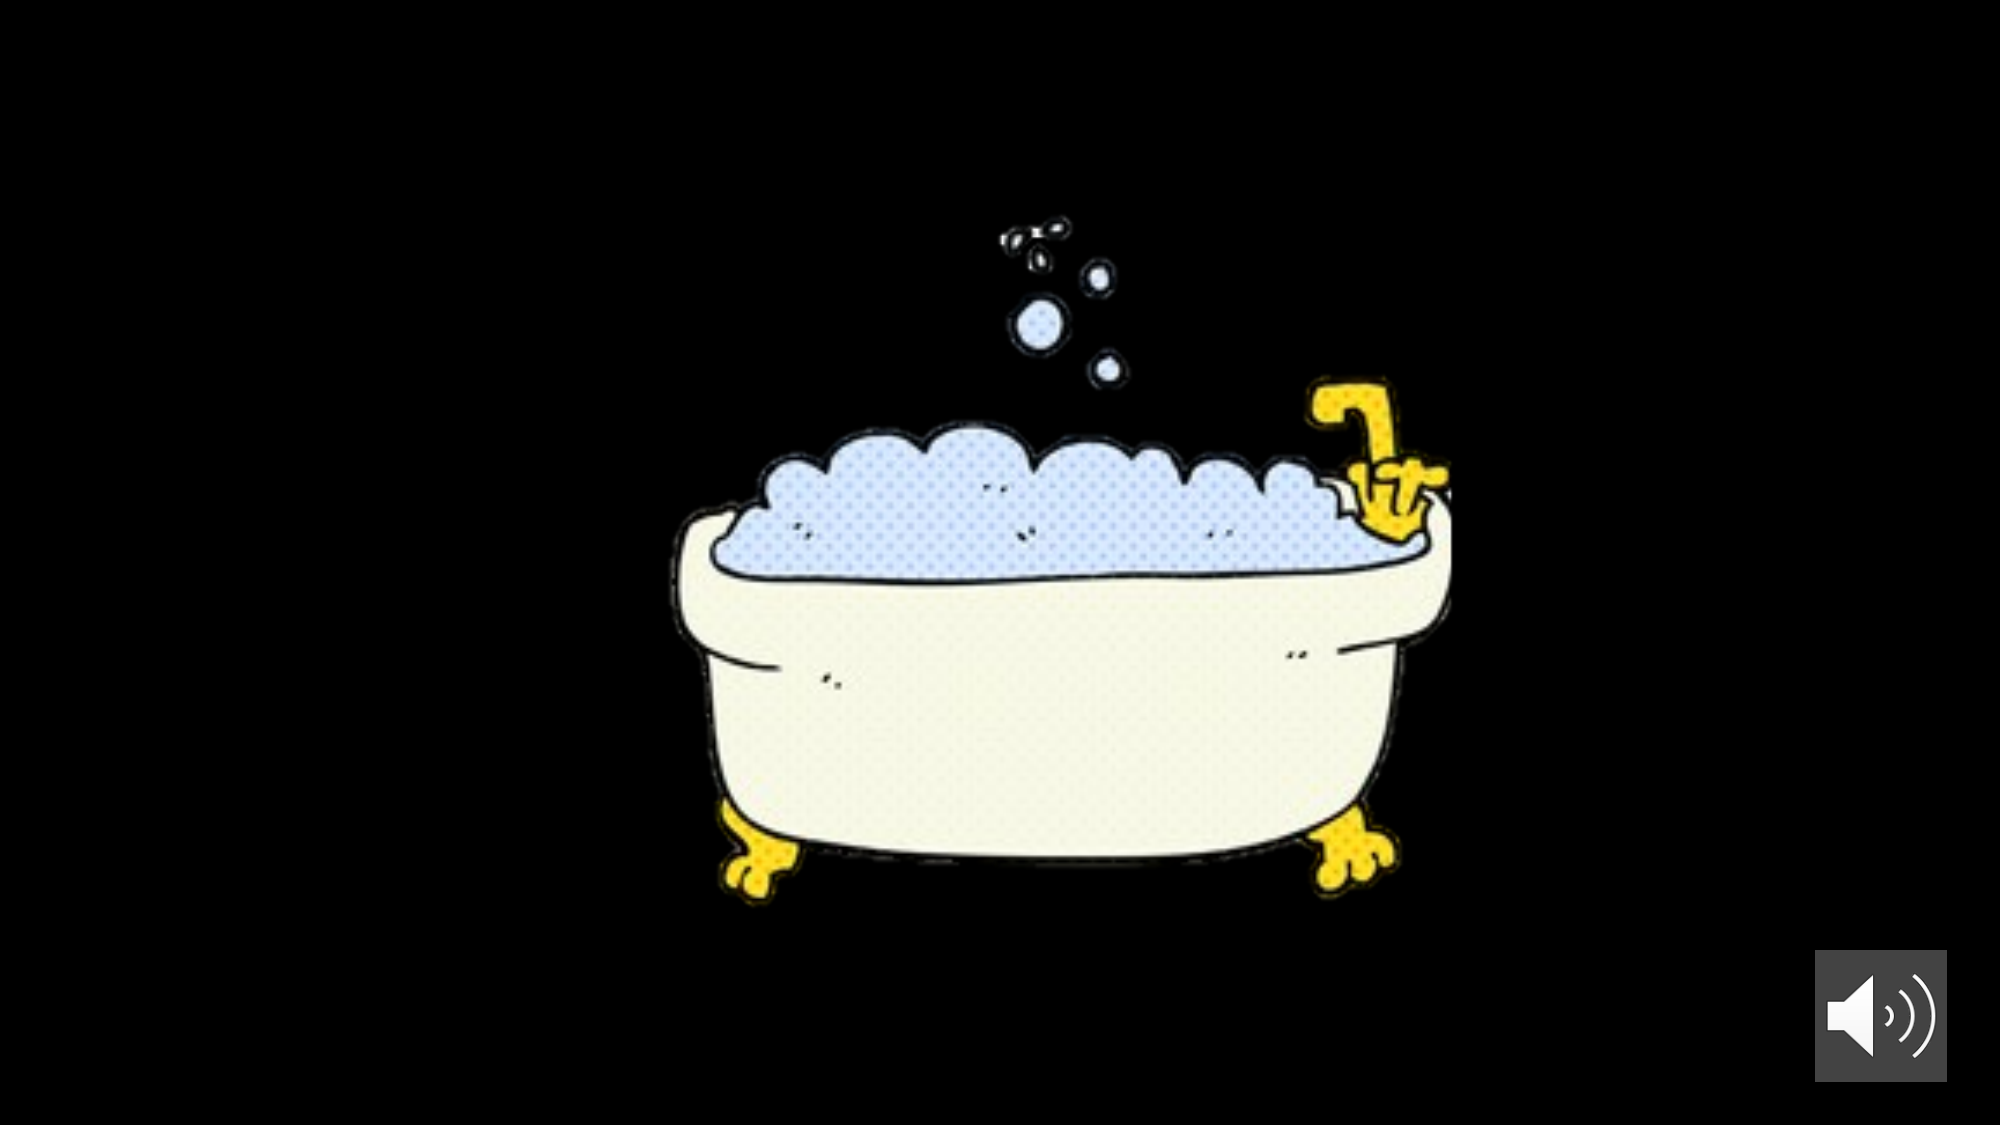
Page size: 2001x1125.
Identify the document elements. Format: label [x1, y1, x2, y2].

picture [1814, 949, 1948, 1083]
picture [617, 111, 1519, 1083]
